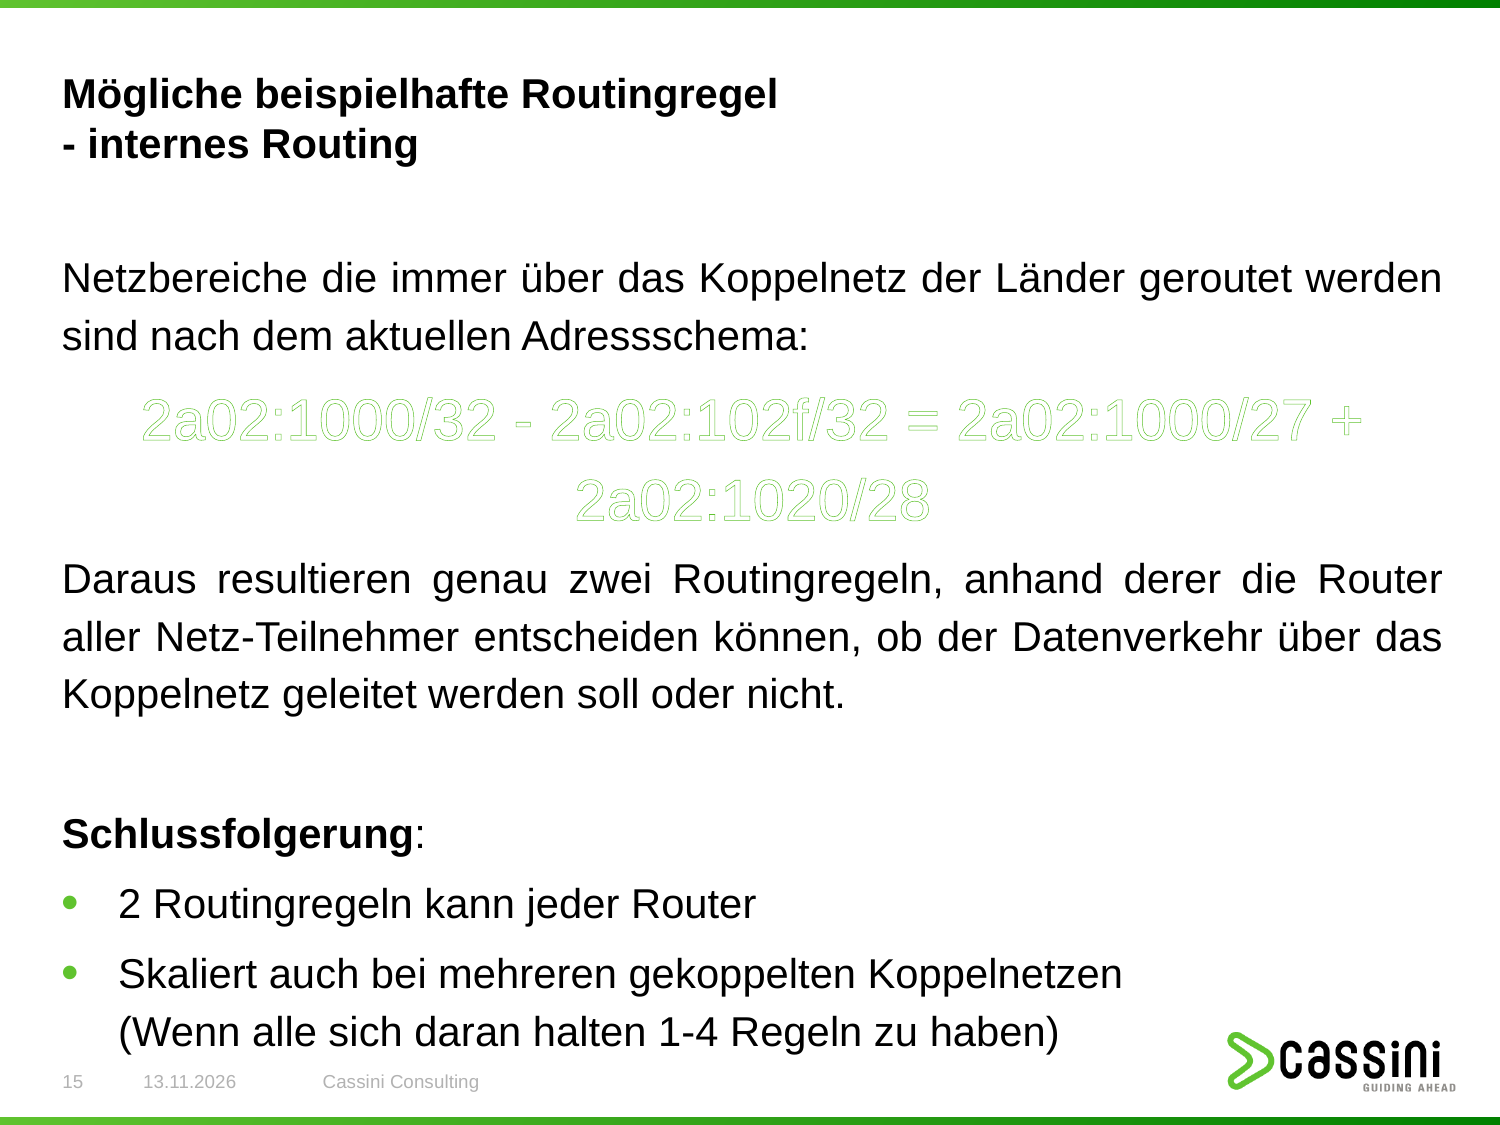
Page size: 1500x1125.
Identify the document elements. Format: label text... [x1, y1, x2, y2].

footer Cassini Consulting [307, 1060, 1041, 1103]
slide_number 15 [47, 1060, 128, 1103]
list Netzbereiche die immer über das Koppelnetz der Länder geroutet werden sind nach dem aktuellen Adressschema: 2a02:1000/32 - 2a02:102f/32 = 2a02:1000/27 + 2a02:1020/28 Daraus resultieren genau zwei Routingregeln, anhand derer die Router aller Netz-Teilnehmer entscheiden können, ob der Datenverkehr über das Koppelnetz geleitet werden soll oder nicht. Schlussfolgerung: 2 Routingregeln kann jeder Router Skaliert auch bei mehreren gekoppelten Koppelnetzen (Wenn alle sich daran halten 1-4 Regeln zu haben) [45, 234, 1461, 986]
title Mögliche beispielhafte Routingregel - internes Routing [47, 59, 1439, 190]
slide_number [128, 1060, 307, 1103]
picture [1225, 1031, 1457, 1092]
